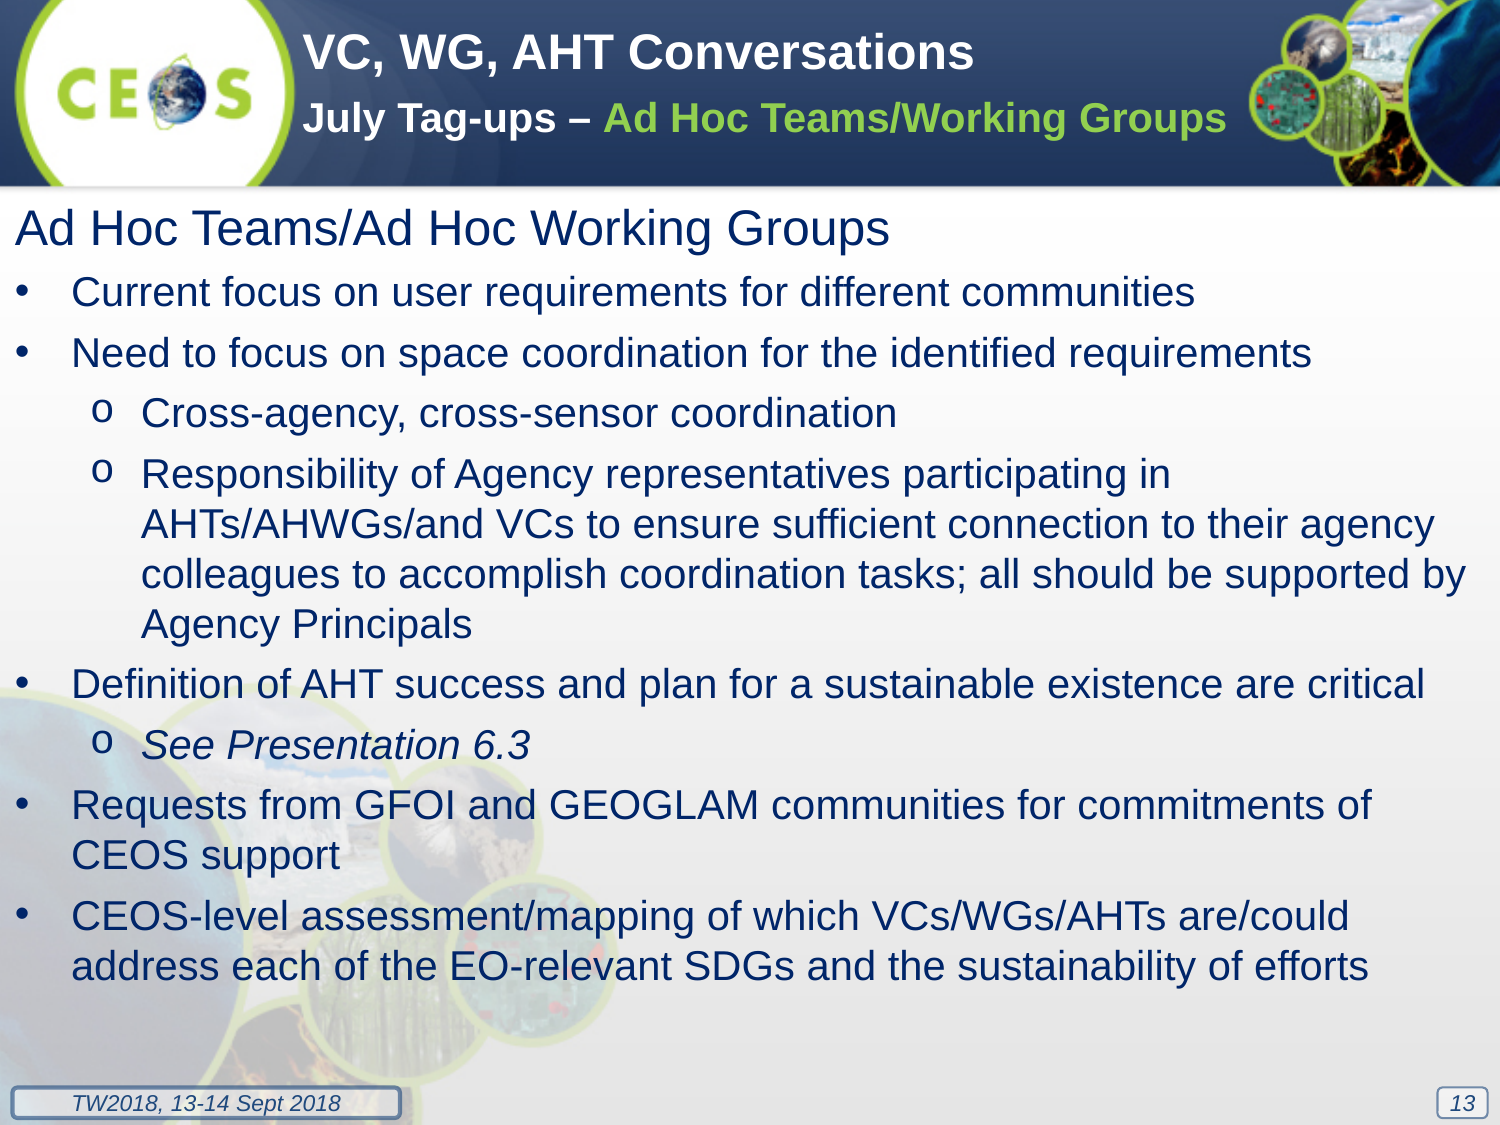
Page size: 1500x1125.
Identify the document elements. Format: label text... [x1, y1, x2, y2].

slide_number 13 [1436, 1088, 1489, 1120]
list Ad Hoc Teams/Ad Hoc Working Groups Current focus on user requirements for different communities Need to focus on space coordination for the identified requirements Cross-agency, cross-sensor coordination Responsibility of Agency representatives participating in AHTs/AHWGs/and VCs to ensure sufficient connection to their agency colleagues to accomplish coordination tasks; all should be supported by Agency Principals Definition of AHT success and plan for a sustainable existence are critical See Presentation 6.3 Requests from GFOI and GEOGLAM communities for commitments of CEOS support CEOS-level assessment/mapping of which VCs/WGs/AHTs are/could address each of the EO-relevant SDGs and the sustainability of efforts [0, 187, 1488, 1088]
picture [0, 0, 1500, 1125]
list VC, WG, AHT Conversations July Tag-ups – Ad Hoc Teams/Working Groups [287, 12, 1263, 187]
